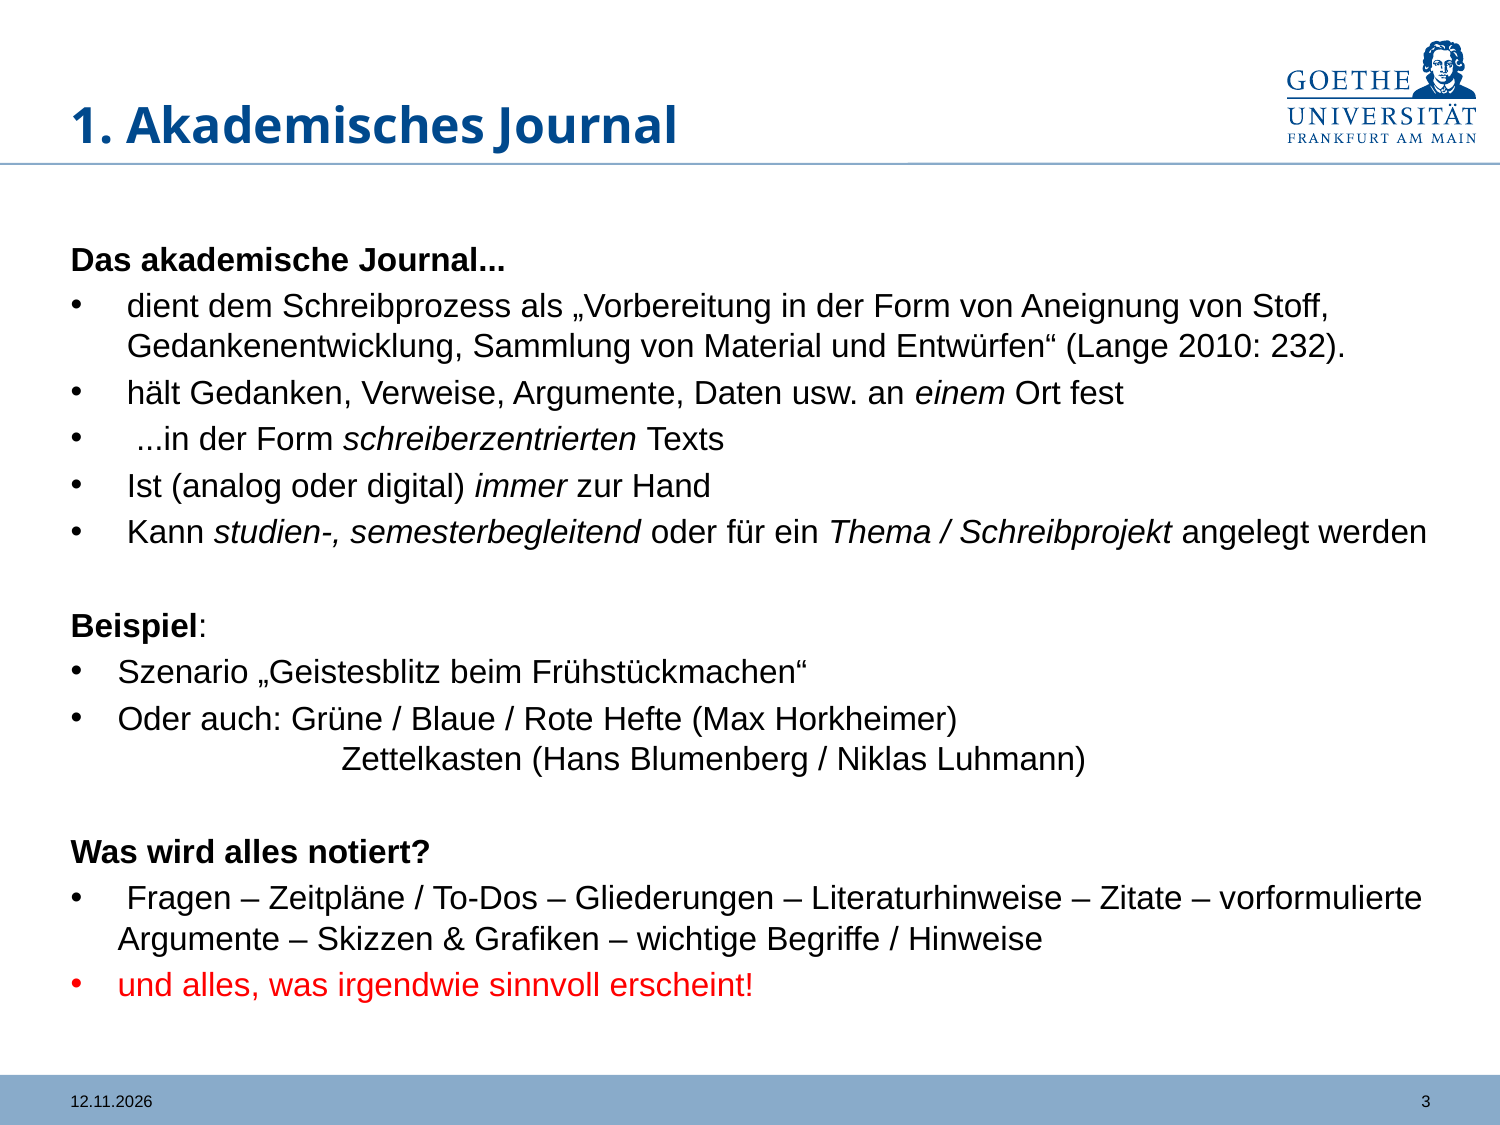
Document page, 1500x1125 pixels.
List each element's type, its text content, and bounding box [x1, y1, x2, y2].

title 1. Akademisches Journal [70, 24, 1276, 161]
list Das akademische Journal... dient dem Schreibprozess als „Vorbereitung in der Form von Aneignung von Stoff, Gedankenentwicklung, Sammlung von Material und Entwürfen“ (Lange 2010: 232). hält Gedanken, Verweise, Argumente, Daten usw. an einem Ort fest ...in der Form schreiberzentrierten Texts Ist (analog oder digital) immer zur Hand Kann studien-, semesterbegleitend oder für ein Thema / Schreibprojekt angelegt werden Beispiel: Szenario „Geistesblitz beim Frühstückmachen“ Oder auch: Grüne / Blaue / Rote Hefte (Max Horkheimer) Zettelkasten (Hans Blumenberg / Niklas Luhmann) Was wird alles notiert? Fragen – Zeitpläne / To-Dos – Gliederungen – Literaturhinweise – Zitate – vorformulierte Argumente – Skizzen & Grafiken – wichtige Begriffe / Hinweise und alles, was irgendwie sinnvoll erscheint! [70, 237, 1429, 1006]
